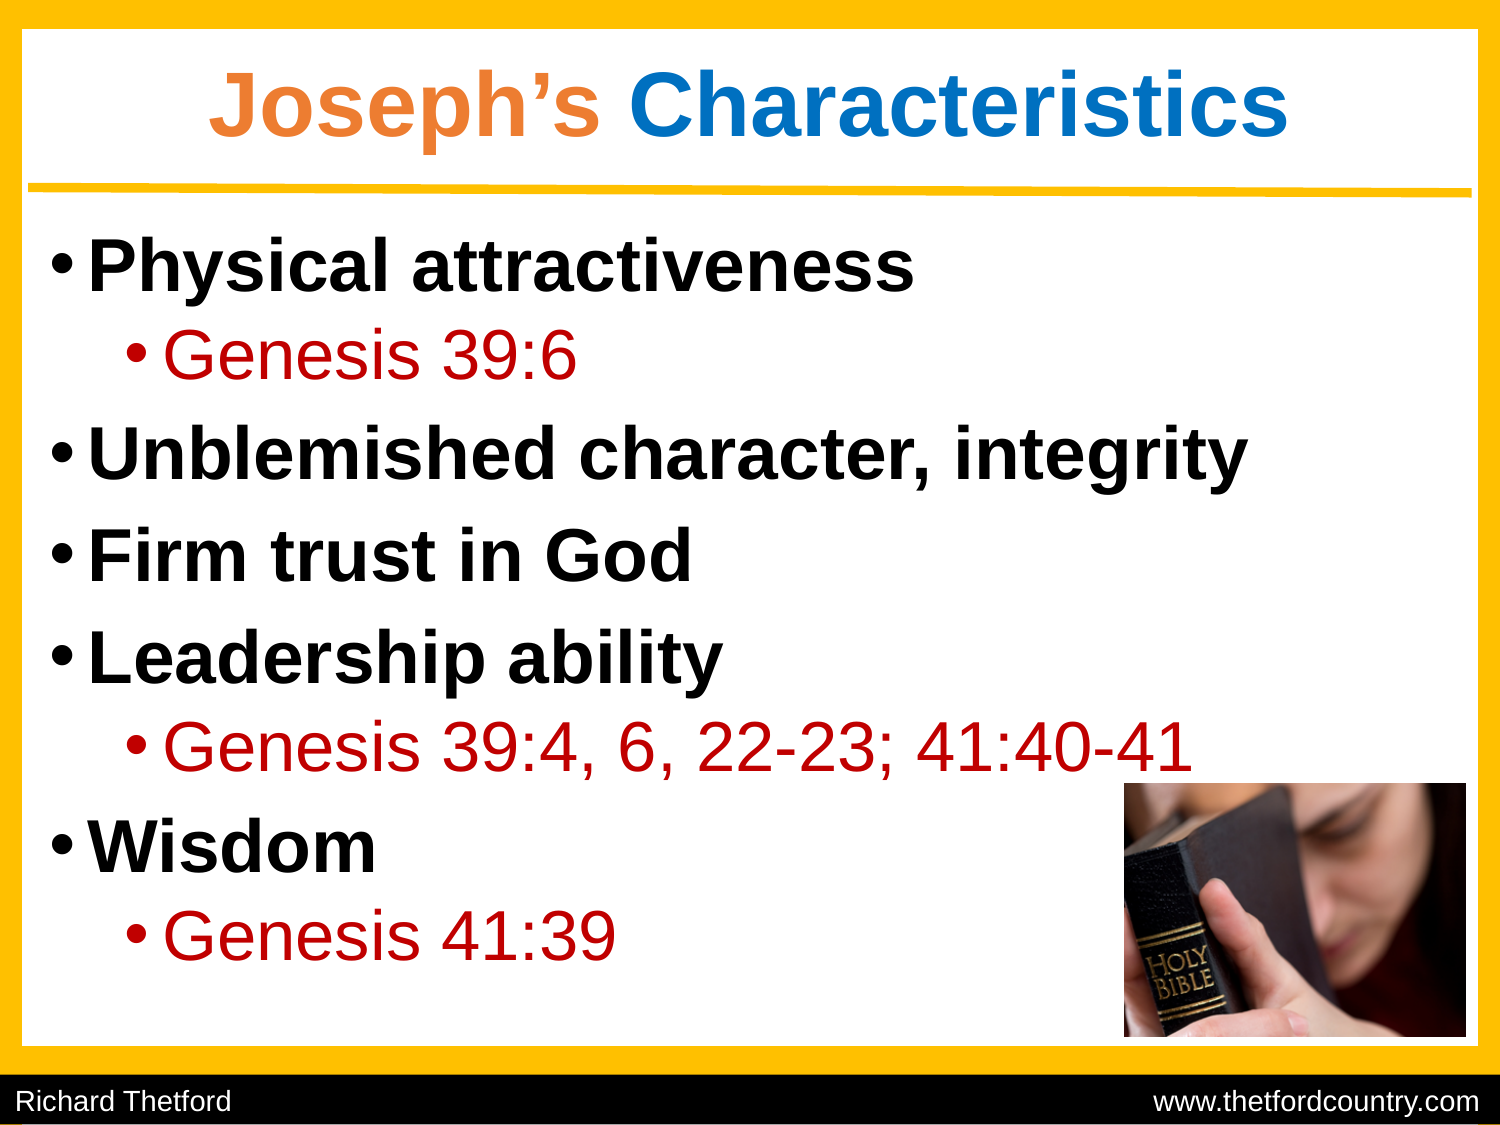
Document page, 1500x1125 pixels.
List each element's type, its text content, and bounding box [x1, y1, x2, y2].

list Physical attractiveness Genesis 39:6 Unblemished character, integrity Firm trust in God Leadership ability Genesis 39:4, 6, 22-23; 41:40-41 Wisdom Genesis 41:39 [34, 219, 1466, 1037]
picture [1124, 783, 1466, 1037]
title Joseph’s Characteristics [21, 29, 1479, 184]
